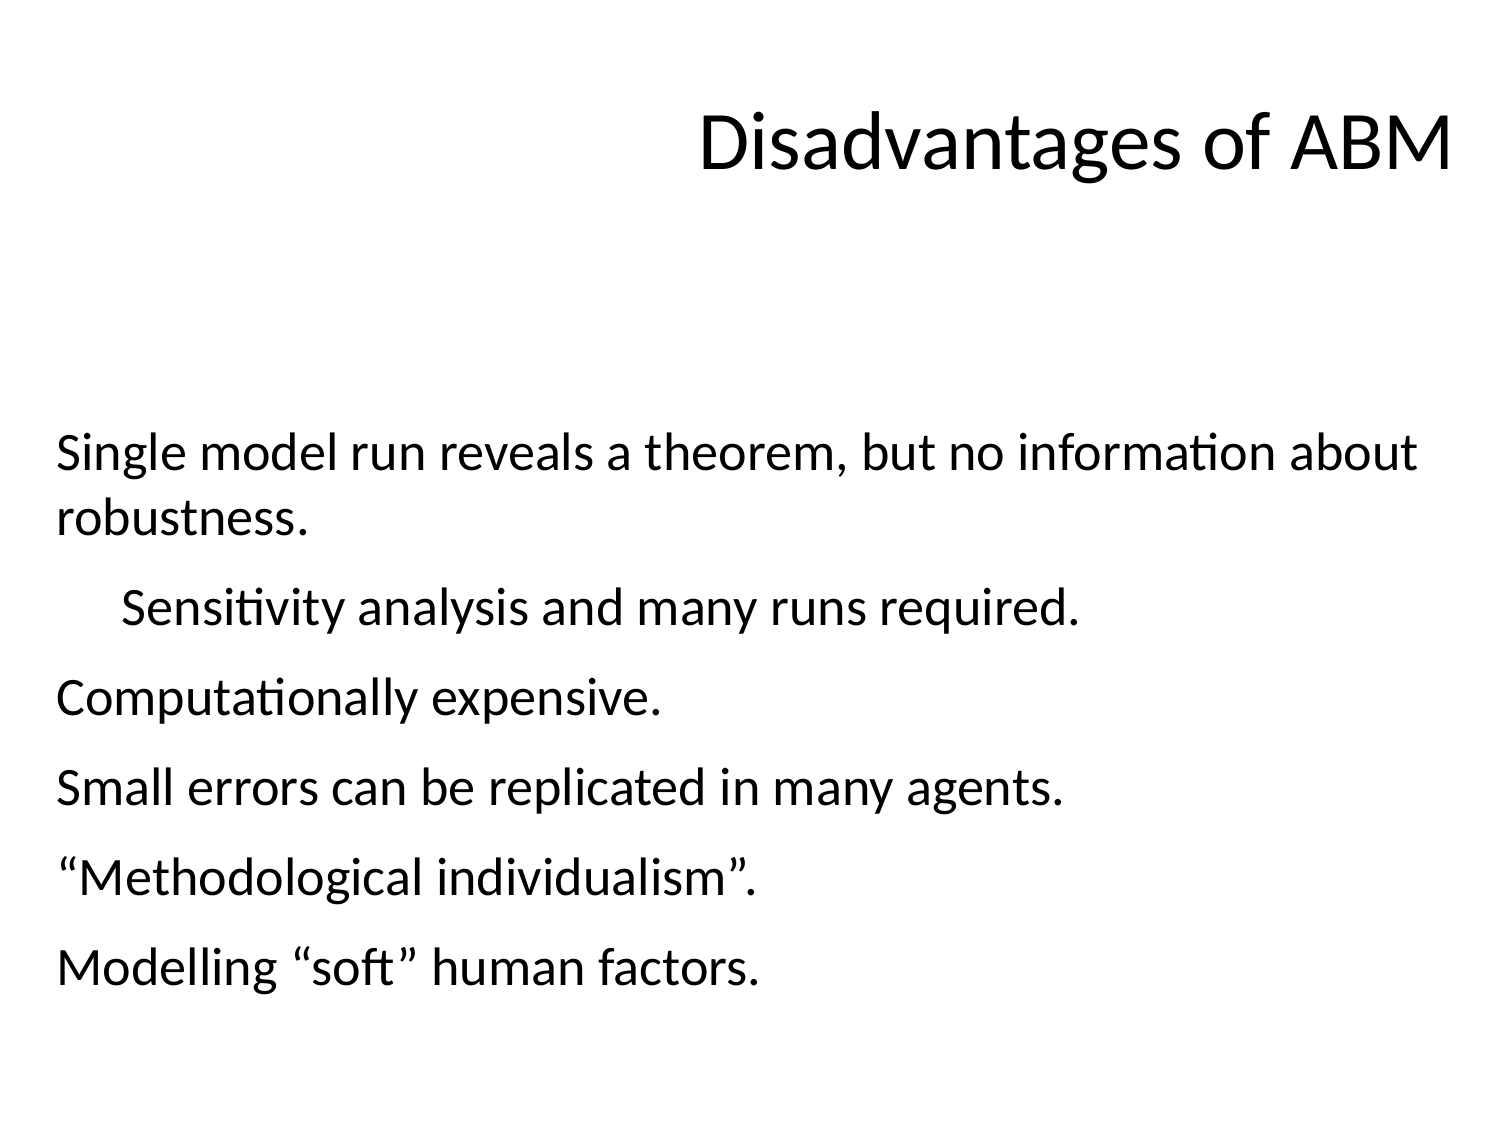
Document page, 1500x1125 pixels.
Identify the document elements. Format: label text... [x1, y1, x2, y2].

title Disadvantages of ABM [147, 42, 1471, 231]
list Single model run reveals a theorem, but no information about robustness. Sensitivity analysis and many runs required. Computationally expensive. Small errors can be replicated in many agents. “Methodological individualism”. Modelling “soft” human factors. [41, 408, 1442, 1071]
